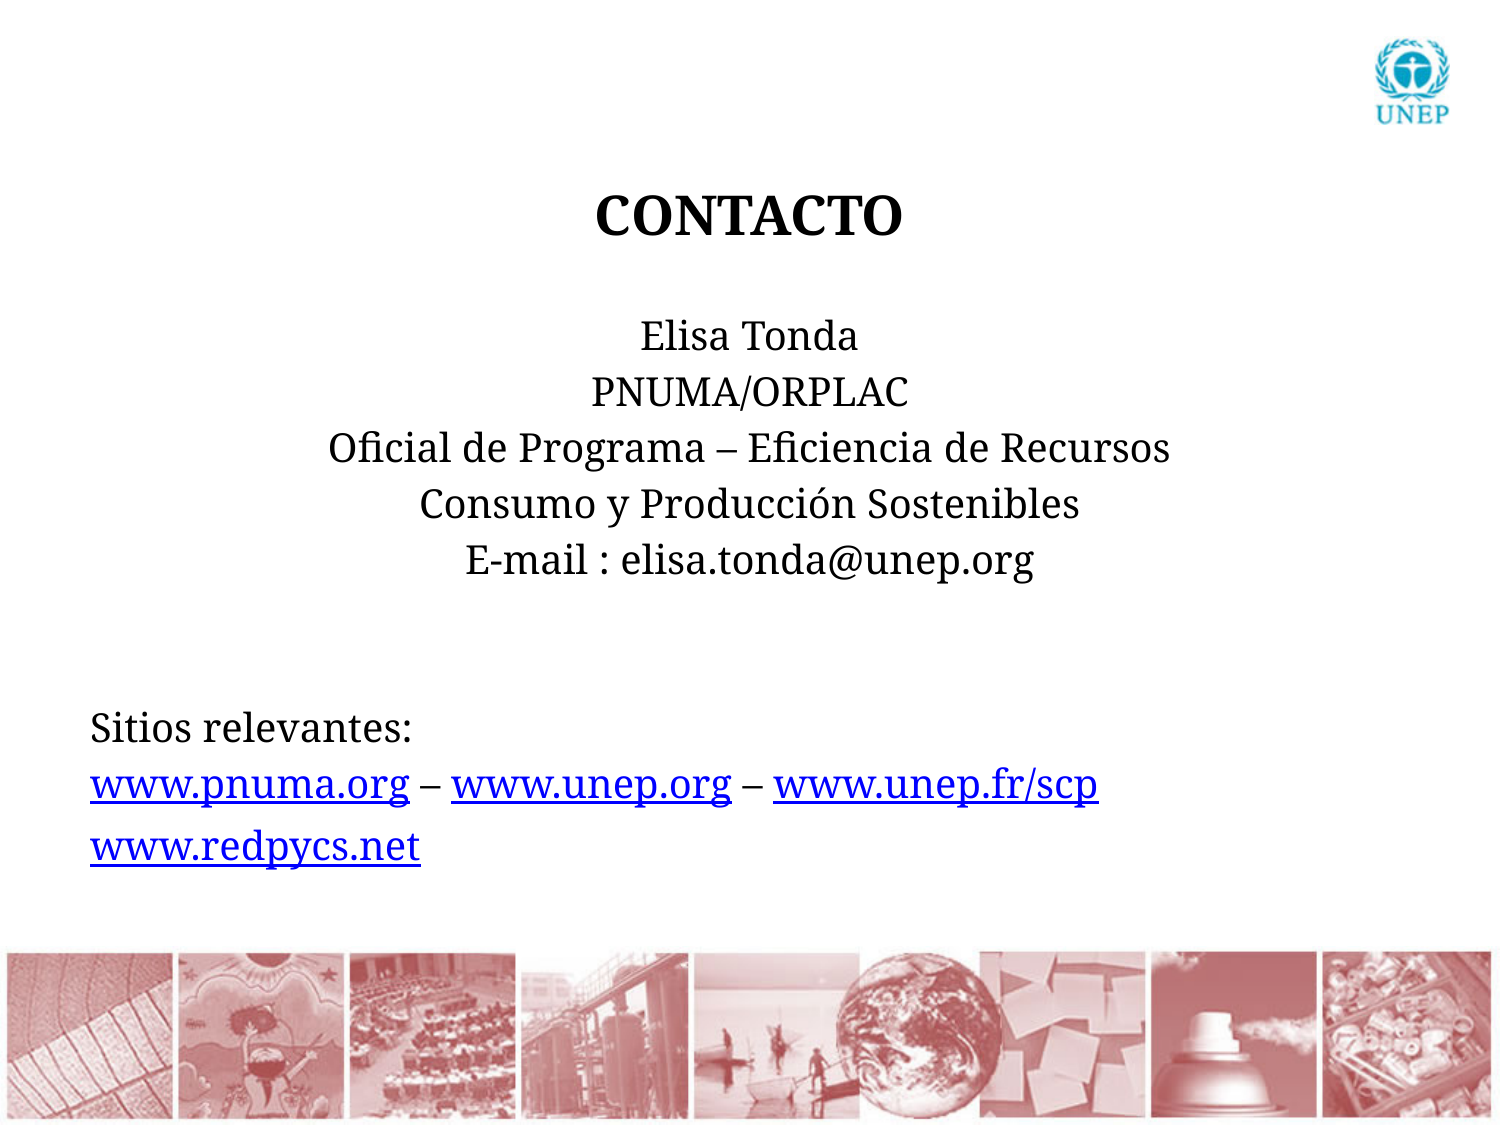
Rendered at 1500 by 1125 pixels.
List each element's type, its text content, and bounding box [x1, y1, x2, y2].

picture [1374, 36, 1450, 125]
picture [0, 946, 1500, 1125]
list CONTACTO Elisa Tonda PNUMA/ORPLAC Oficial de Programa – Eficiencia de Recursos Consumo y Producción Sostenibles E-mail : elisa.tonda@unep.org Sitios relevantes: www.pnuma.org – www.unep.org – www.unep.fr/scp www.redpycs.net [75, 172, 1425, 886]
